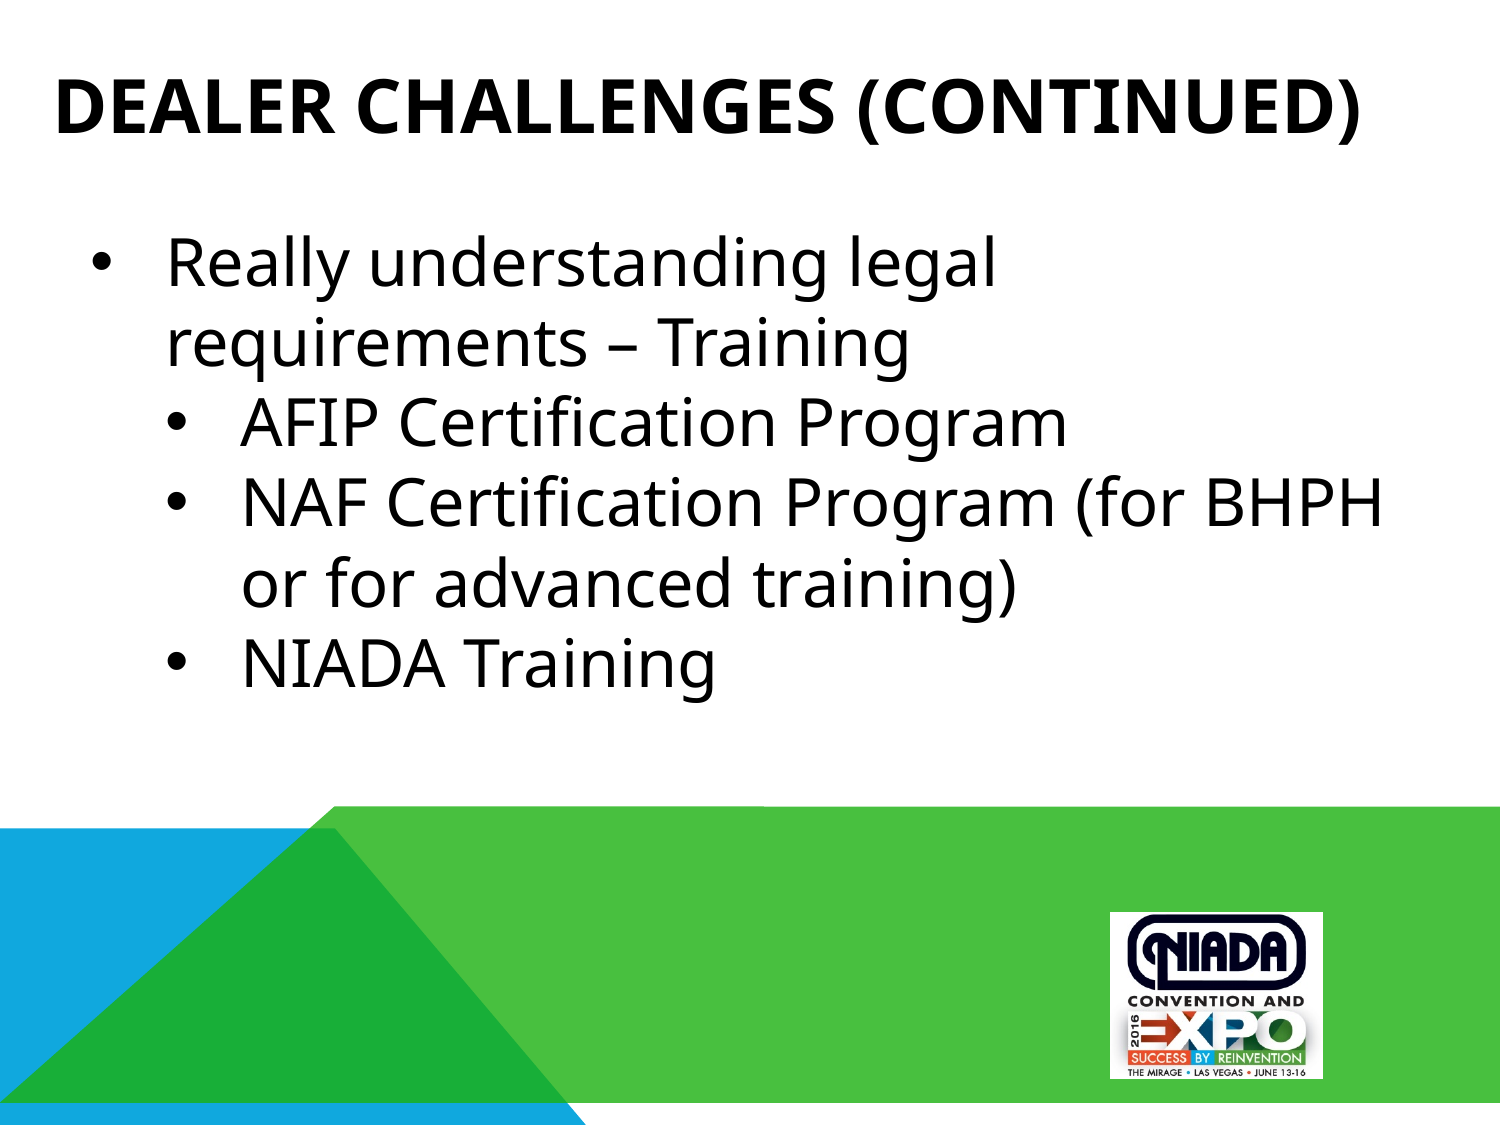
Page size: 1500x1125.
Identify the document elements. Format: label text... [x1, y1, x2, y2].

title Dealer Challenges (continued) [37, 45, 1500, 163]
picture [1110, 1000, 1323, 1079]
text_box Really understanding legal requirements – Training AFIP Certification Program NAF Certification Program (for BHPH or for advanced training) NIADA Training [74, 212, 1425, 1000]
